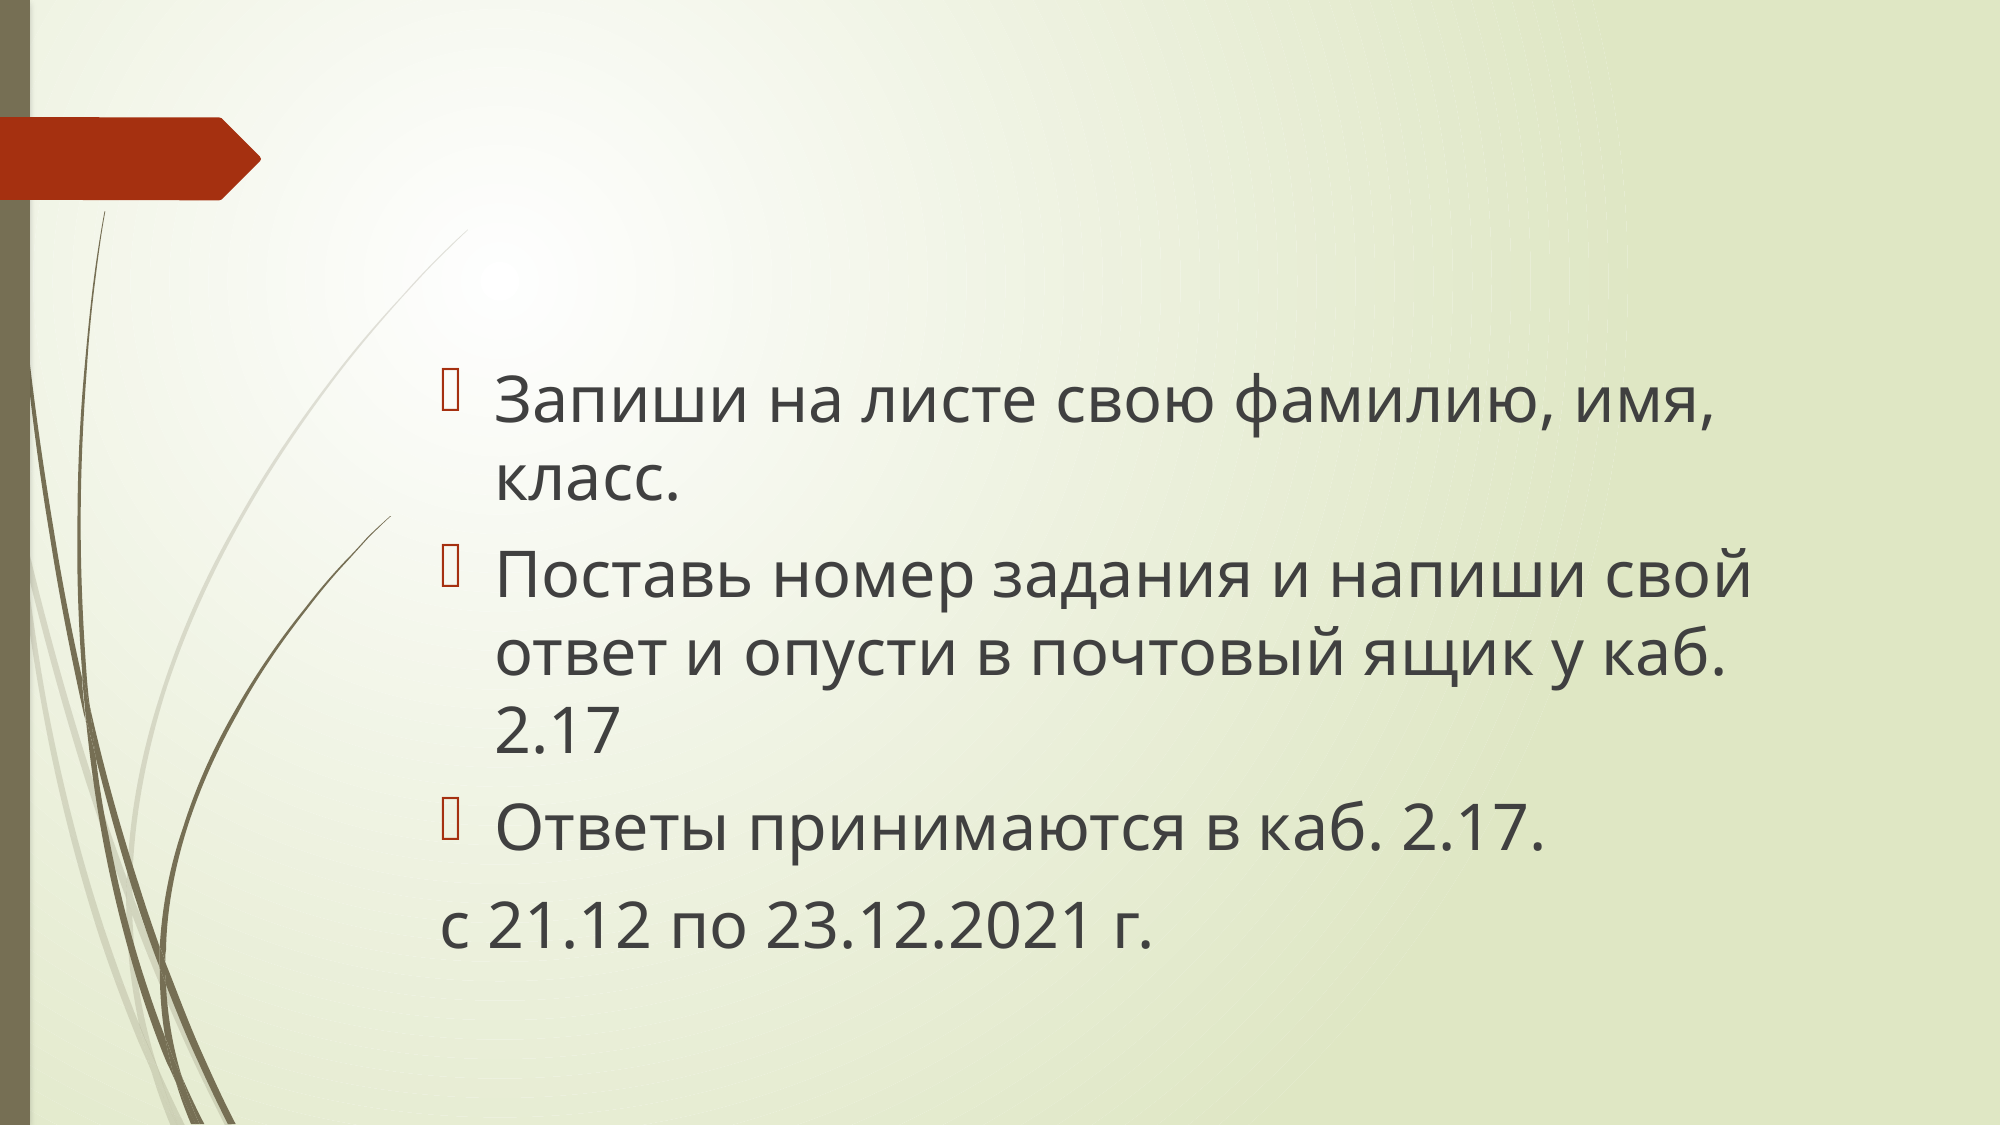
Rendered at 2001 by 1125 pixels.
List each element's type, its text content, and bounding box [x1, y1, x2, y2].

list Запиши на листе свою фамилию, имя, класс. Поставь номер задания и напиши свой ответ и опусти в почтовый ящик у каб. 2.17 Ответы принимаются в каб. 2.17. с 21.12 по 23.12.2021 г. [424, 350, 1888, 970]
